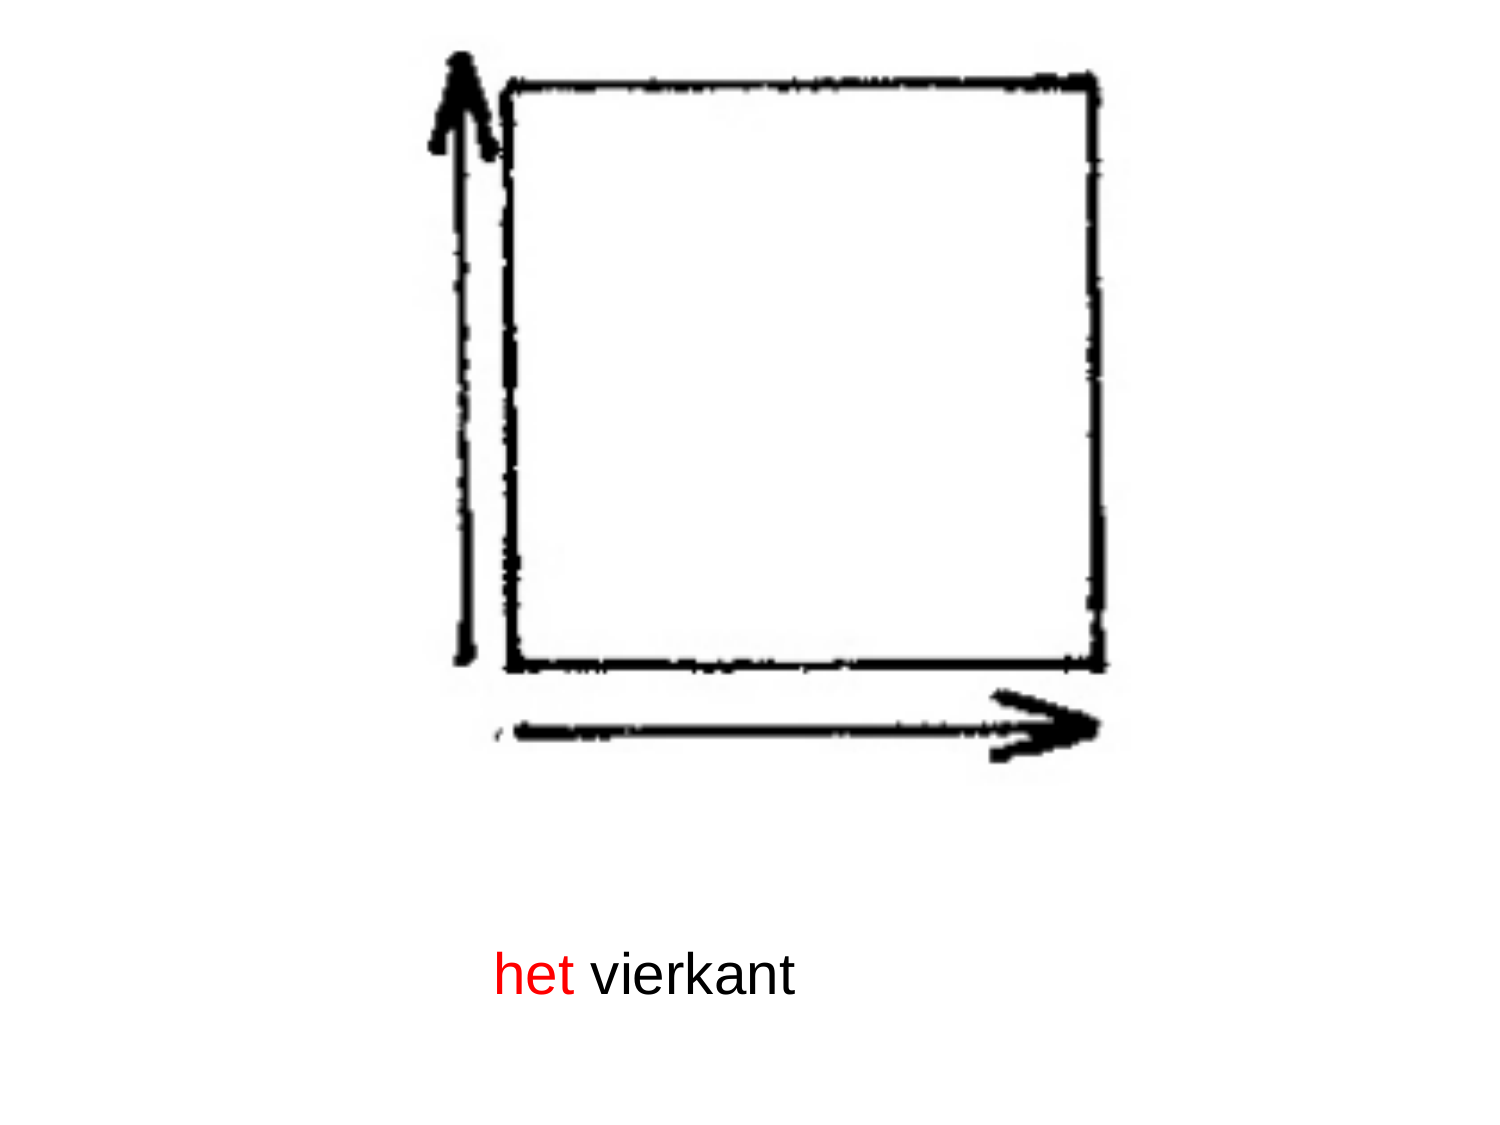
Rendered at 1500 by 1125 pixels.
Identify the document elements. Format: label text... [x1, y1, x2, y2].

picture [336, 0, 1223, 837]
list het vierkant [478, 928, 1194, 1078]
